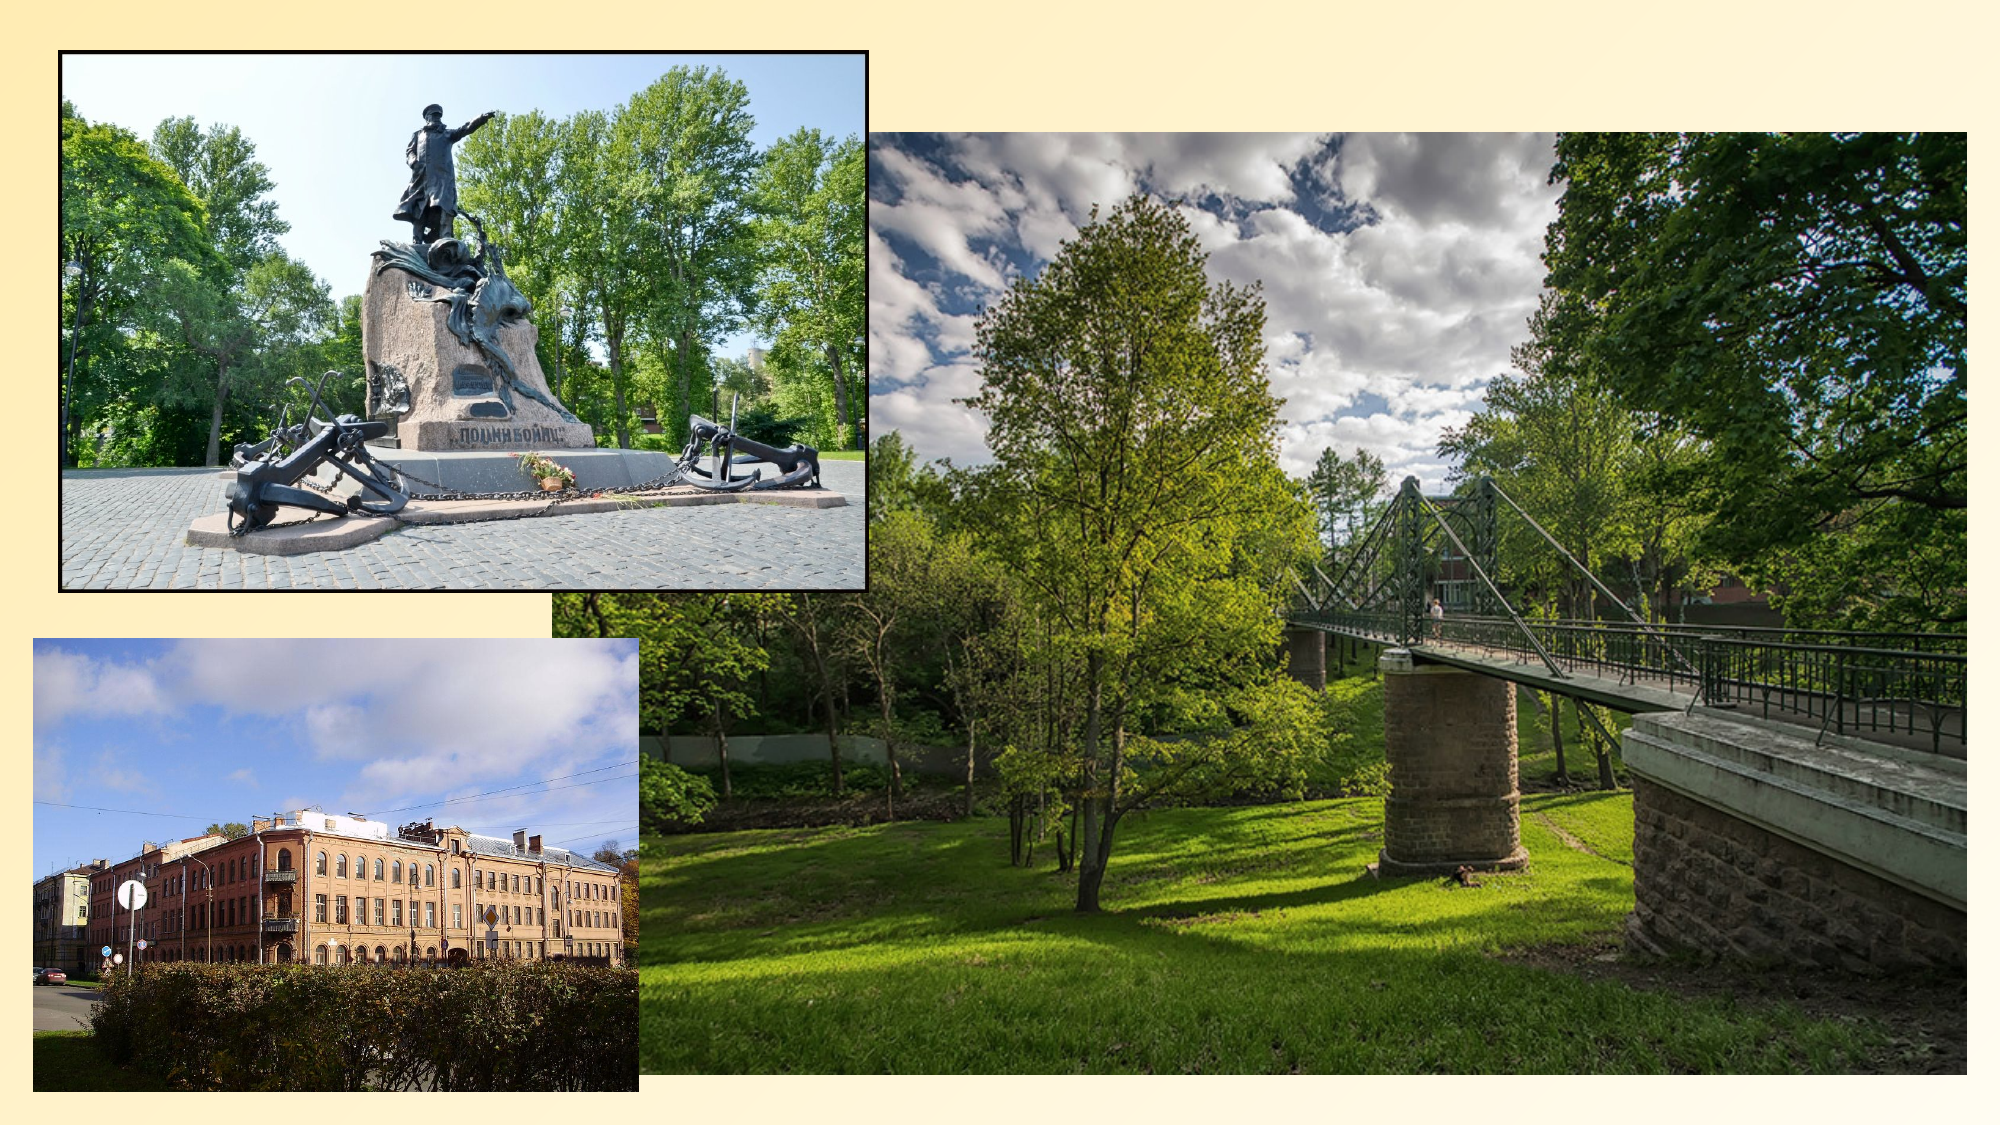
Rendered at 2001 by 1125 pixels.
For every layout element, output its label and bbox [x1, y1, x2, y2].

picture [33, 50, 1967, 1092]
